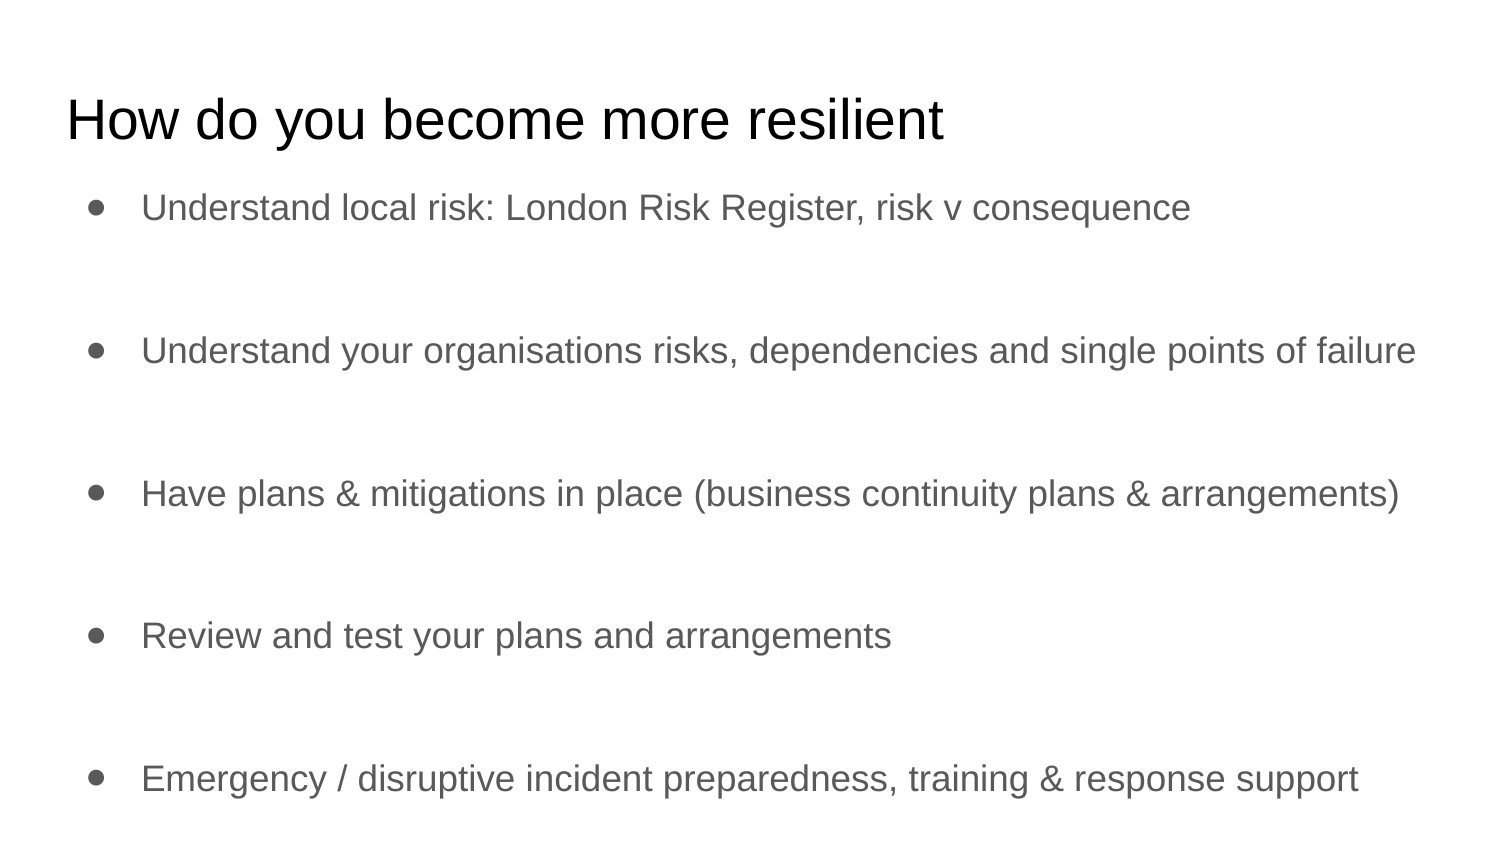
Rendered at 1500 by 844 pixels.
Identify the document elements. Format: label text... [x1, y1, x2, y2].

list Understand local risk: London Risk Register, risk v consequence Understand your organisations risks, dependencies and single points of failure Have plans & mitigations in place (business continuity plans & arrangements) Review and test your plans and arrangements Emergency / disruptive incident preparedness, training & response support [51, 166, 1449, 804]
title How do you become more resilient [51, 72, 1449, 166]
